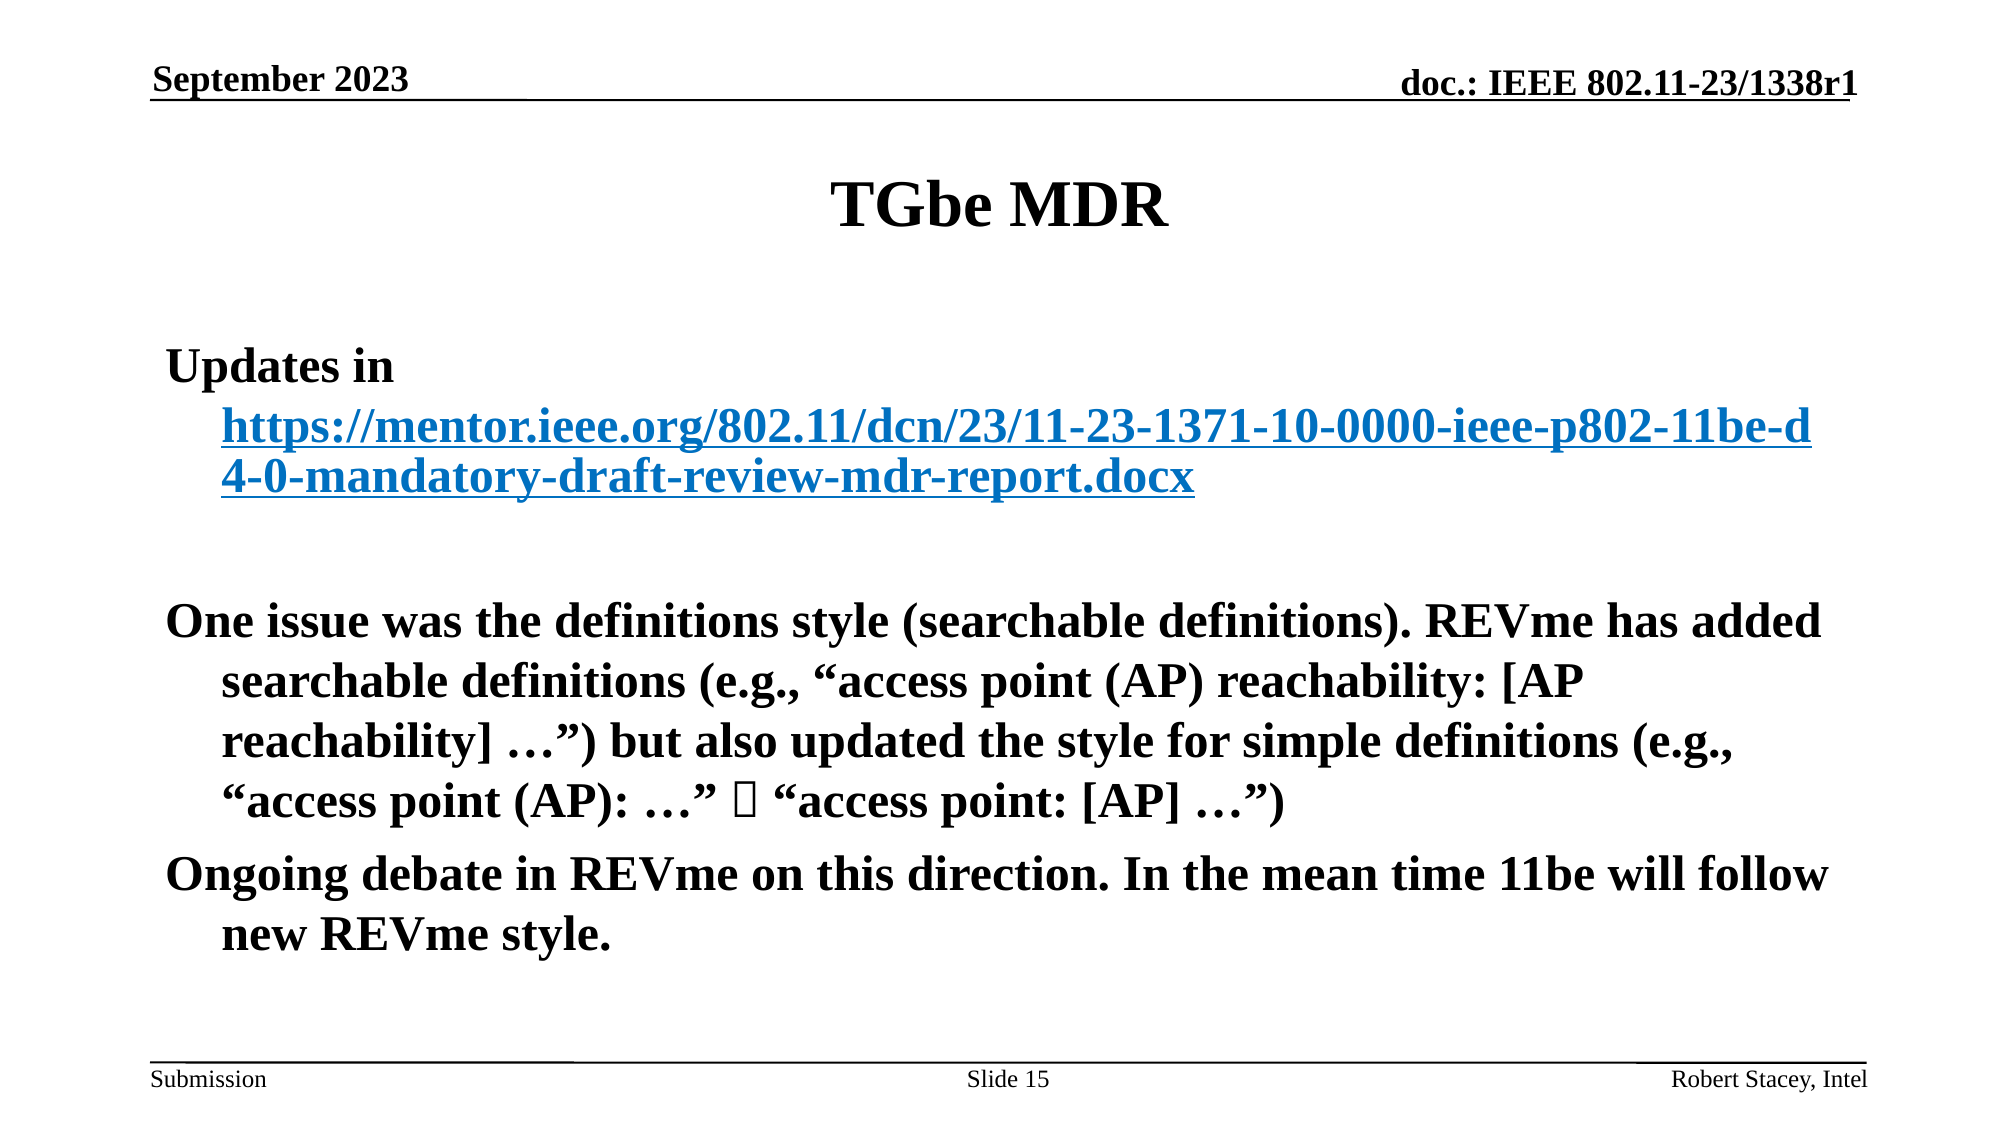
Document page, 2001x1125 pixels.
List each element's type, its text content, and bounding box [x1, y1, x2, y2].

title TGbe MDR [149, 112, 1850, 288]
slide_number Slide 15 [950, 1061, 1067, 1123]
footer Robert Stacey, Intel [1171, 1061, 1869, 1093]
list Updates in https://mentor.ieee.org/802.11/dcn/23/11-23-1371-10-0000-ieee-p802-11be-d4-0-mandatory-draft-review-mdr-report.docx One issue was the definitions style (searchable definitions). REVme has added searchable definitions (e.g., “access point (AP) reachability: [AP reachability] …”) but also updated the style for simple definitions (e.g., “access point (AP): …”  “access point: [AP] …”) Ongoing debate in REVme on this direction. In the mean time 11be will follow new REVme style. [149, 324, 1850, 1000]
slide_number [152, 54, 563, 100]
